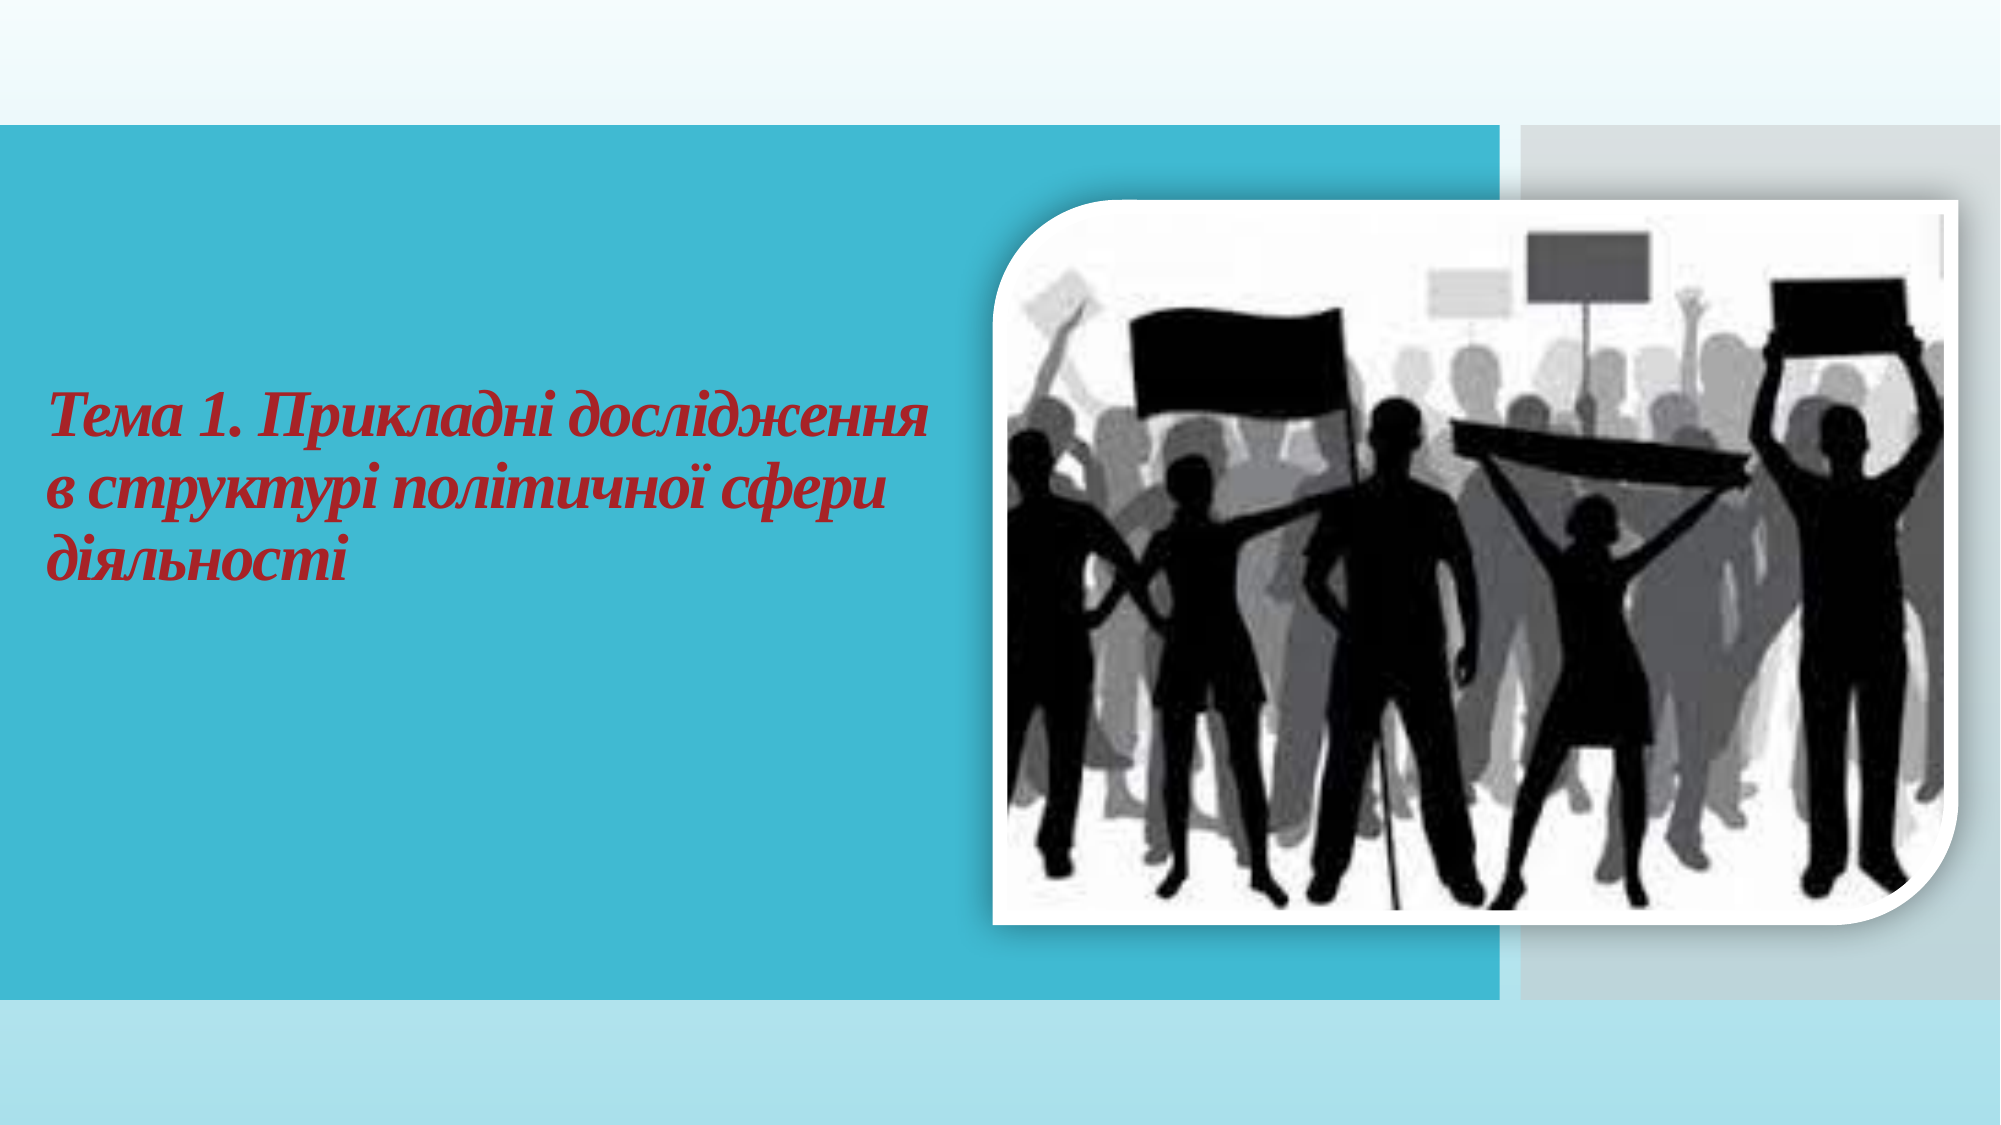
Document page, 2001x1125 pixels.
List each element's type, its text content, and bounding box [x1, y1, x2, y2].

title Тема 1. Прикладні дослідження в структурі політичної сфери діяльності [31, 336, 965, 673]
picture [999, 206, 1952, 918]
